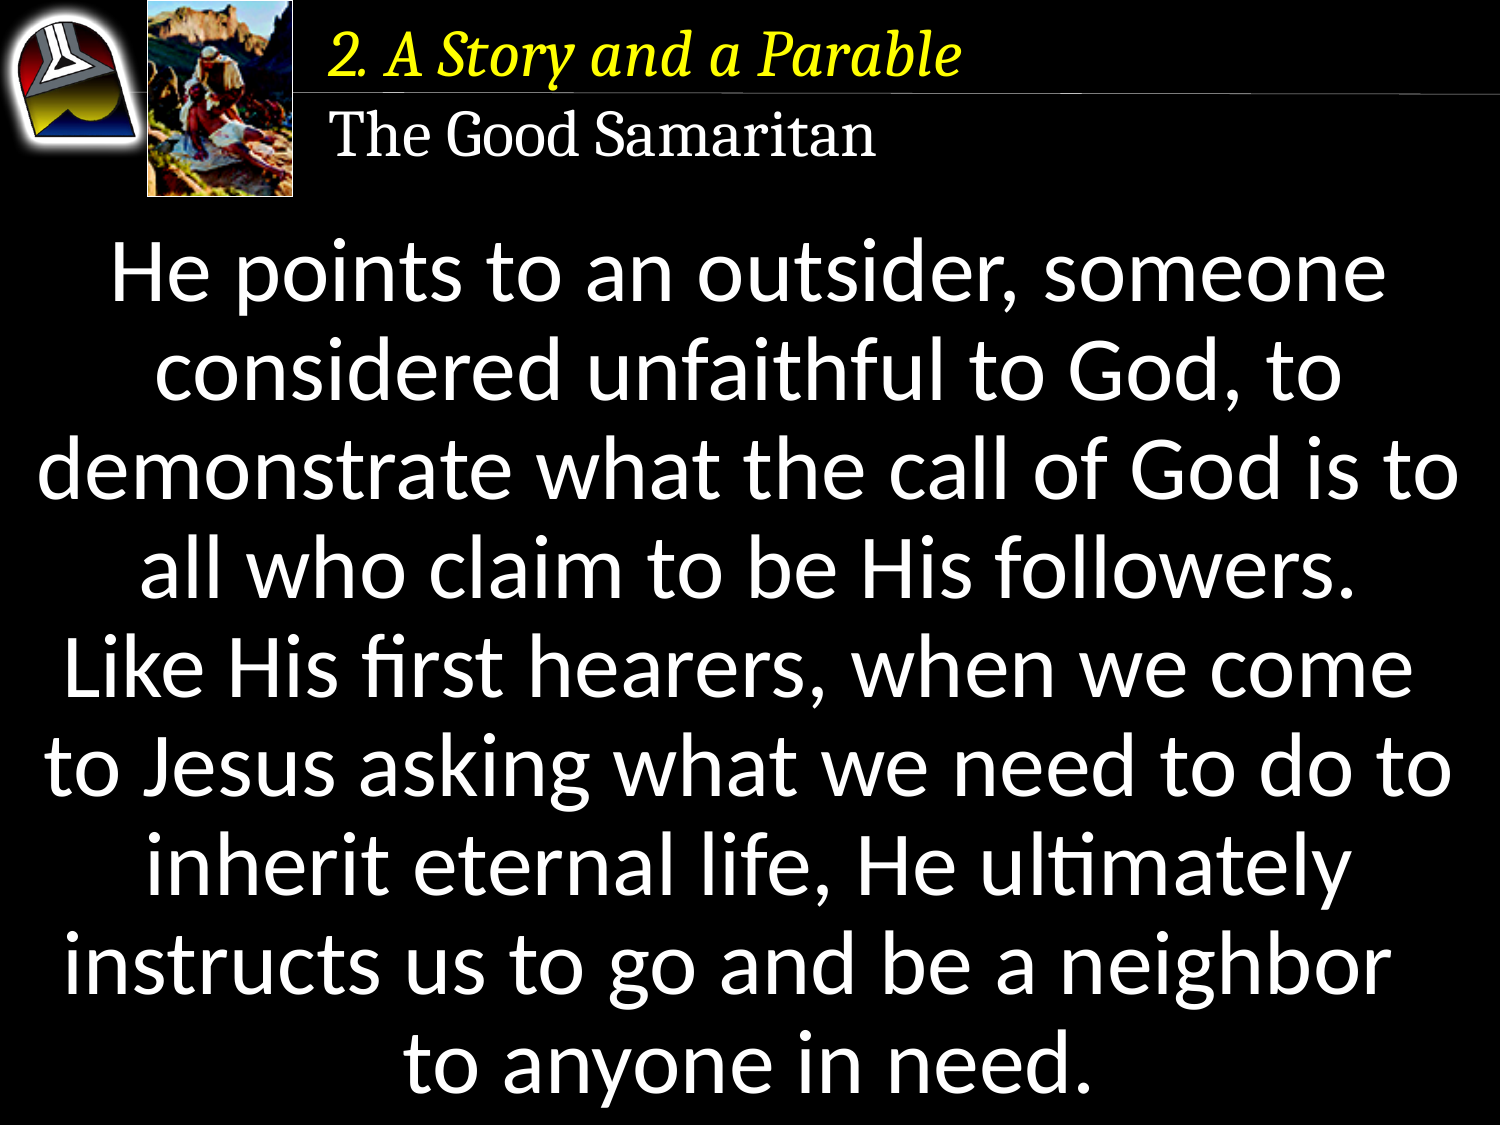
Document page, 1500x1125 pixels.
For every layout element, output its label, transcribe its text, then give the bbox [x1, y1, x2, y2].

picture [0, 0, 147, 159]
text_box 2. A Story and a Parable The Good Samaritan [313, 1, 994, 177]
picture [148, 1, 292, 196]
text_box He points to an outsider, someone considered unfaithful to God, to demonstrate what the call of God is to all who claim to be His followers. Like His first hearers, when we come to Jesus asking what we need to do to inherit eternal life, He ultimately instructs us to go and be a neighbor to anyone in need. [0, 215, 1500, 1121]
